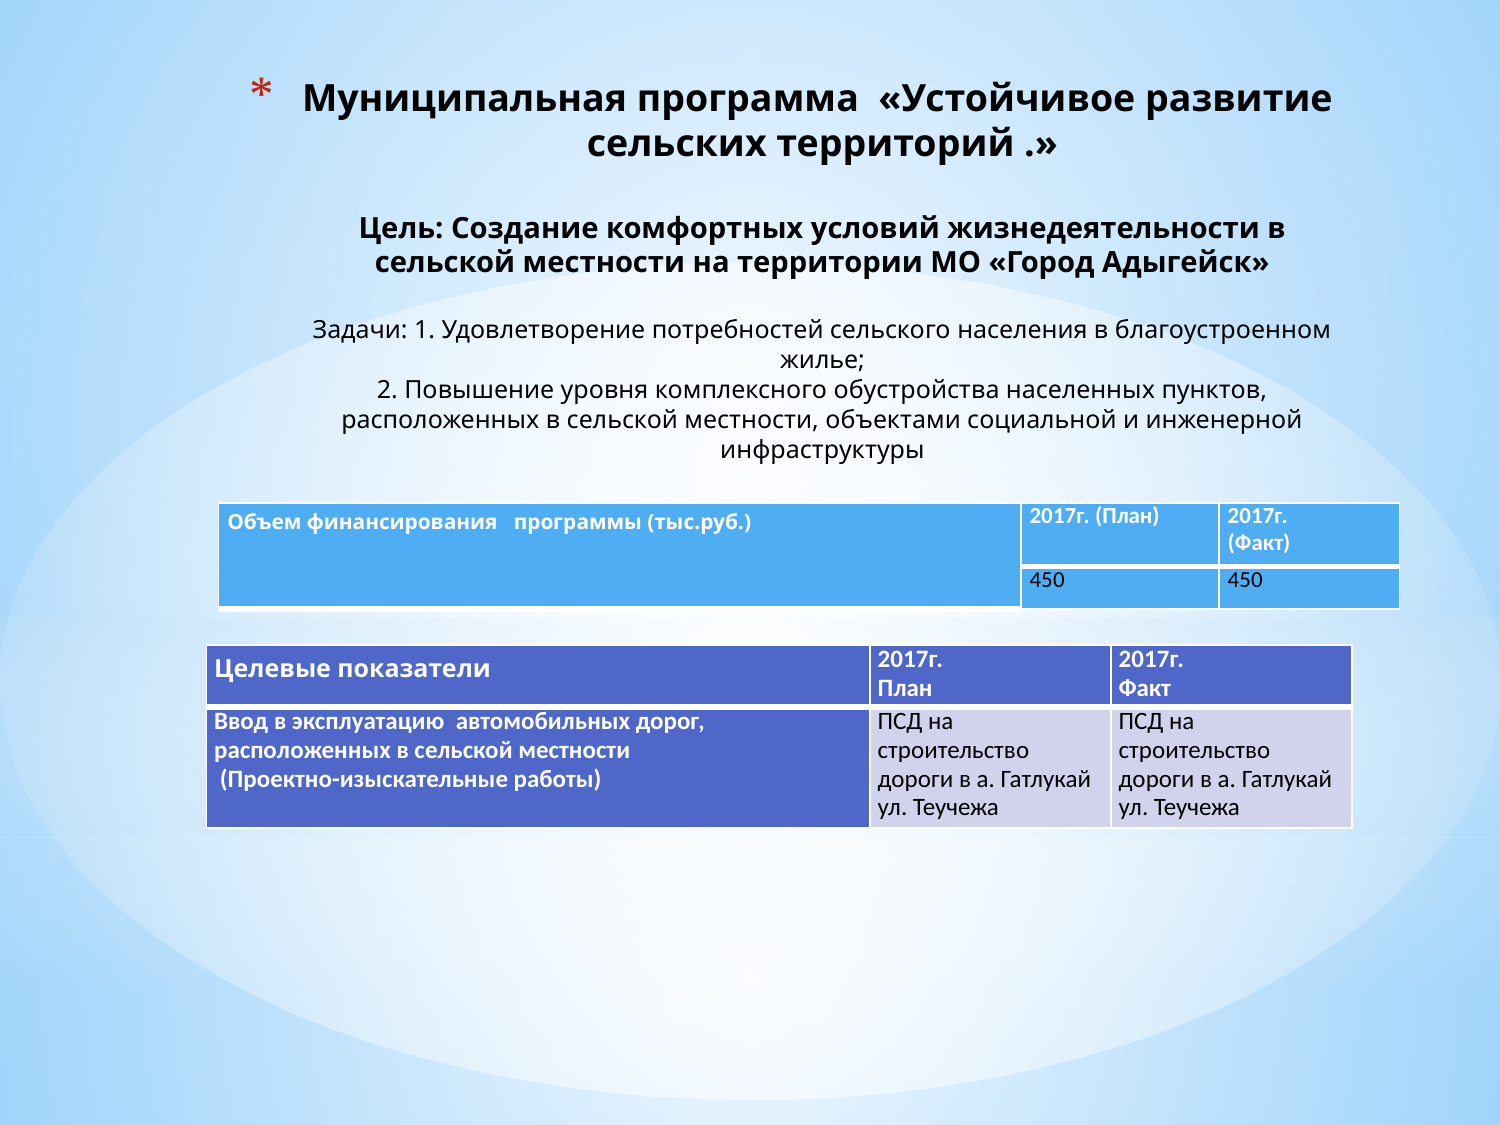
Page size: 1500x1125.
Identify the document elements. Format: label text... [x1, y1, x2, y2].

table_header 2017г. (План) [1022, 504, 1218, 564]
table_cell 450 [1220, 569, 1399, 608]
title Муниципальная программа «Устойчивое развитие сельских территорий .» Цель: Создание комфортных условий жизнедеятельности в сельской местности на территории МО «Город Адыгейск» Задачи: 1. Удовлетворение потребностей сельского населения в благоустроенном жилье; 2. Повышение уровня комплексного обустройства населенных пунктов, расположенных в сельской местности, объектами социальной и инженерной инфраструктуры [230, 66, 1363, 220]
table_header Объем финансирования программы (тыс.руб.) [219, 504, 1020, 606]
table_header 2017г. Факт [1112, 646, 1351, 704]
table_header 2017г. (Факт) [1220, 504, 1399, 564]
table_cell Ввод в эксплуатацию автомобильных дорог, расположенных в сельской местности (Проектно-изыскательные работы) [207, 710, 869, 827]
table_header 2017г. План [871, 646, 1110, 704]
table_cell ПСД на строительство дороги в а. Гатлукай ул. Теучежа [1112, 710, 1351, 827]
table_header Целевые показатели [207, 646, 869, 704]
table_cell 450 [1022, 569, 1218, 608]
table_cell ПСД на строительство дороги в а. Гатлукай ул. Теучежа [871, 710, 1110, 827]
